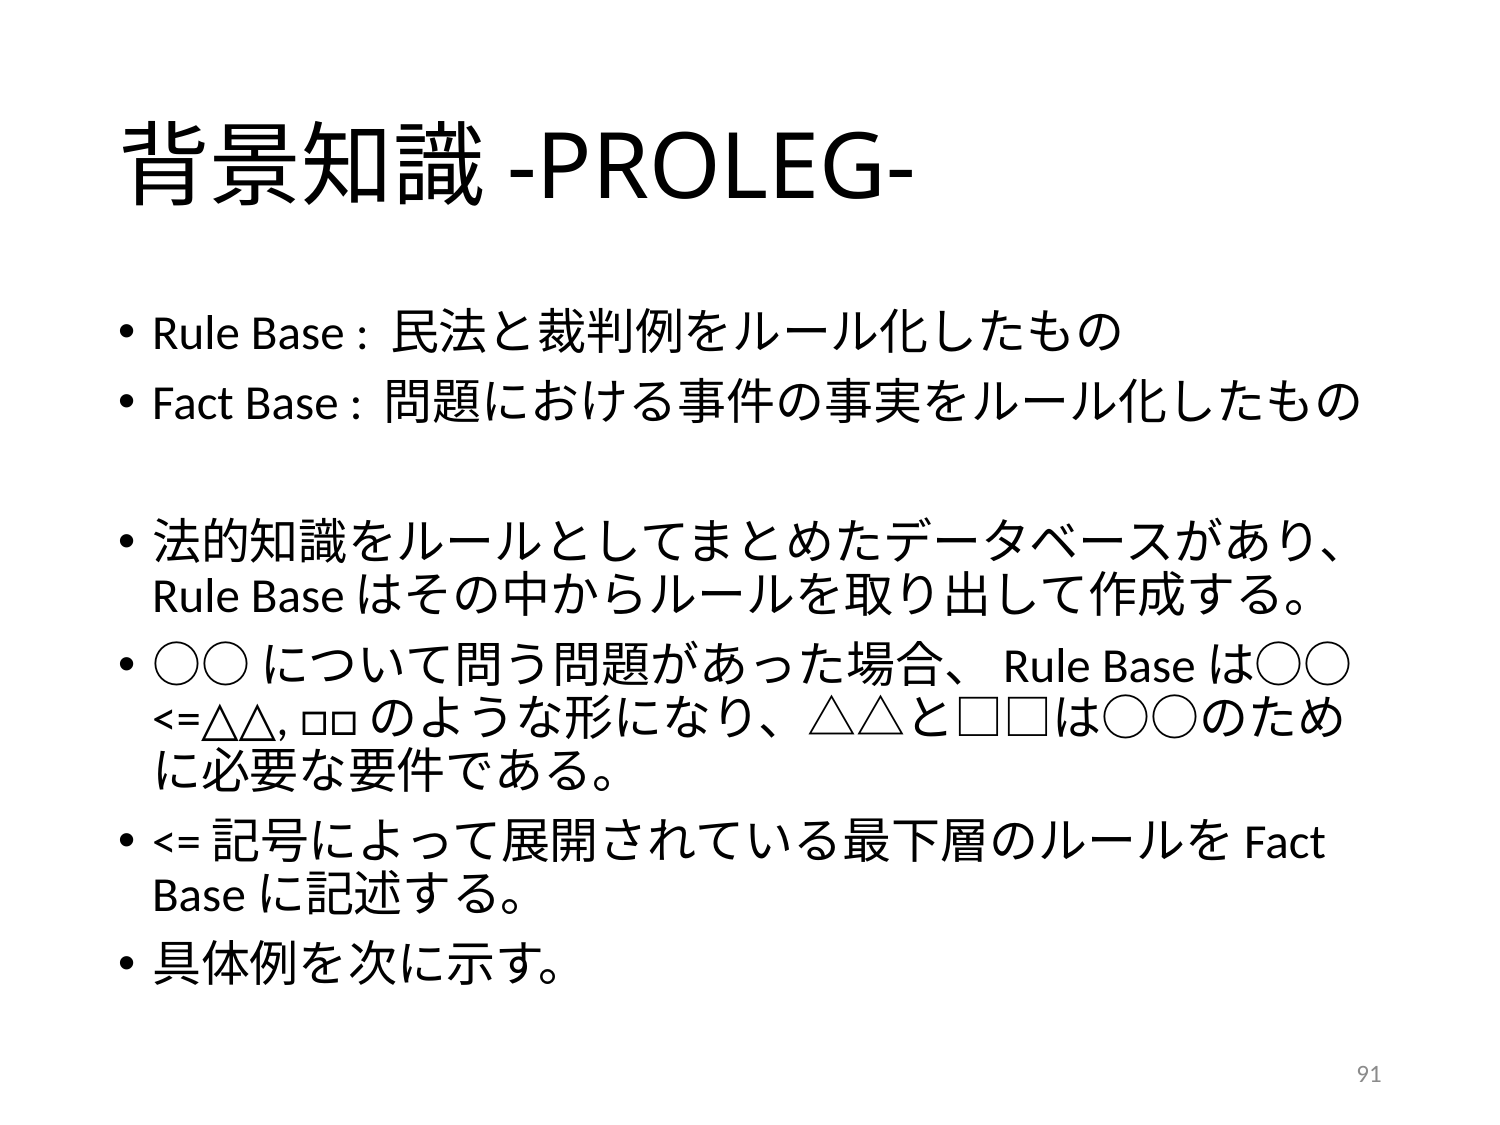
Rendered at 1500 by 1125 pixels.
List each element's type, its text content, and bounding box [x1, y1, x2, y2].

slide_number 91 [1059, 1042, 1397, 1103]
list Rule Base : 民法と裁判例をルール化したもの Fact Base : 問題における事件の事実をルール化したもの 法的知識をルールとしてまとめたデータベースがあり、Rule Baseはその中からルールを取り出して作成する。 ○○について問う問題があった場合、Rule Baseは○○<=△△, □□のような形になり、△△と□□は○○のために必要な要件である。 <=記号によって展開されている最下層のルールをFact Baseに記述する。 具体例を次に示す。 [103, 299, 1397, 1014]
title 背景知識-PROLEG- [103, 59, 1397, 278]
